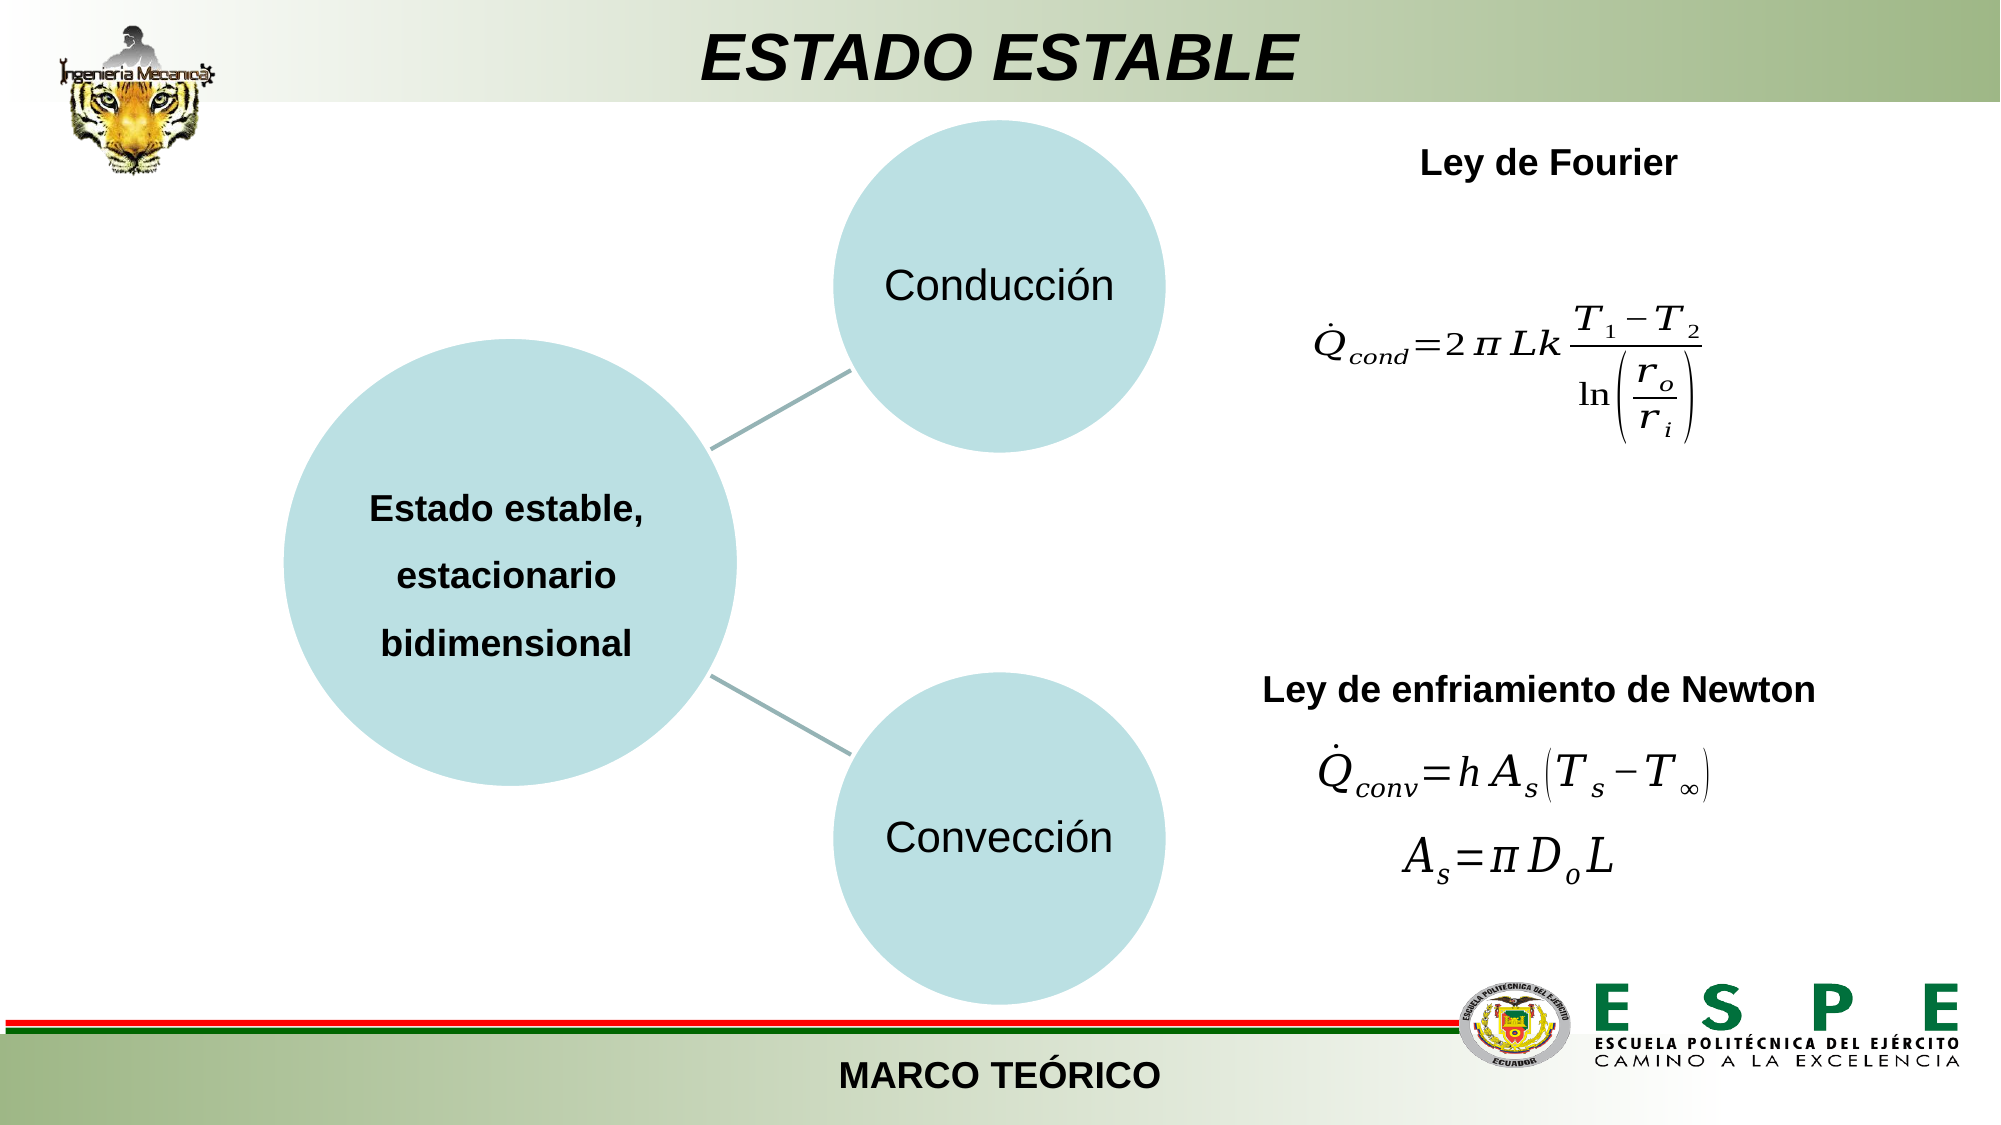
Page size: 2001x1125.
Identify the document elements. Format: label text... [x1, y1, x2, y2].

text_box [217, 117, 1771, 1008]
title ESTADO ESTABLE [99, 6, 1900, 194]
footer MARCO TEÓRICO [683, 1043, 1317, 1104]
picture [55, 21, 218, 179]
picture [1409, 964, 2000, 1093]
text_box Ley de enfriamiento de Newton [1775, 657, 1833, 718]
